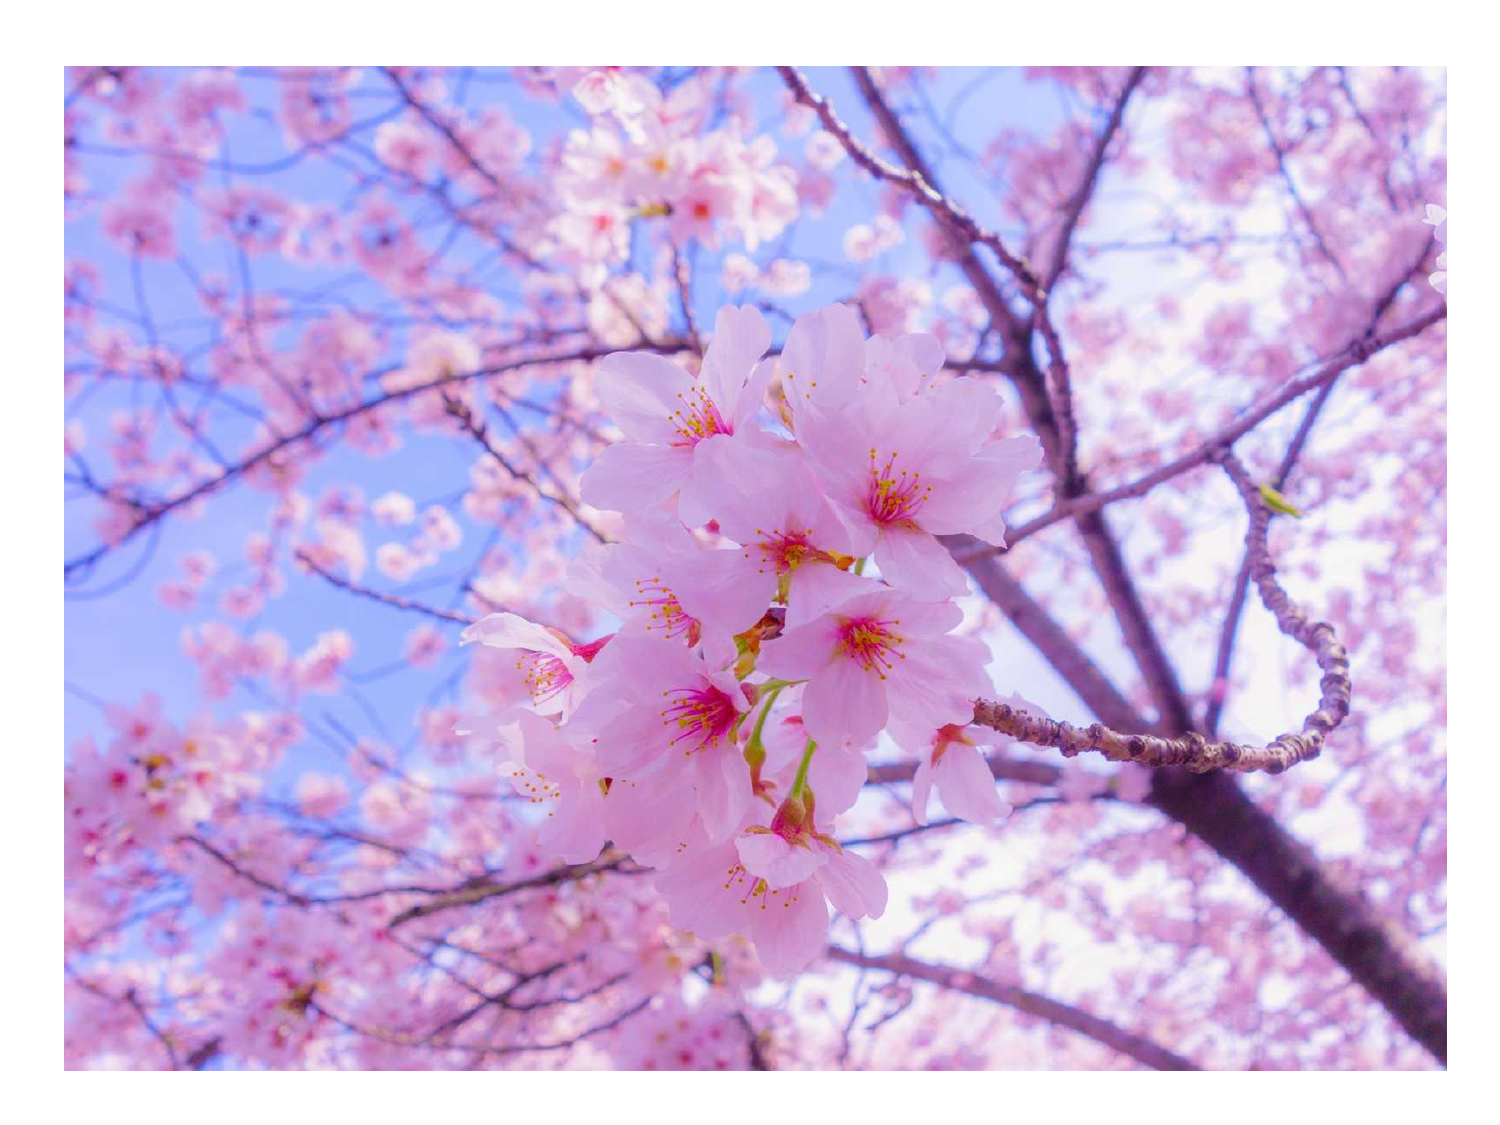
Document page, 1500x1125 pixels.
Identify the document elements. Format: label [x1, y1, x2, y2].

list [64, 66, 1448, 1071]
